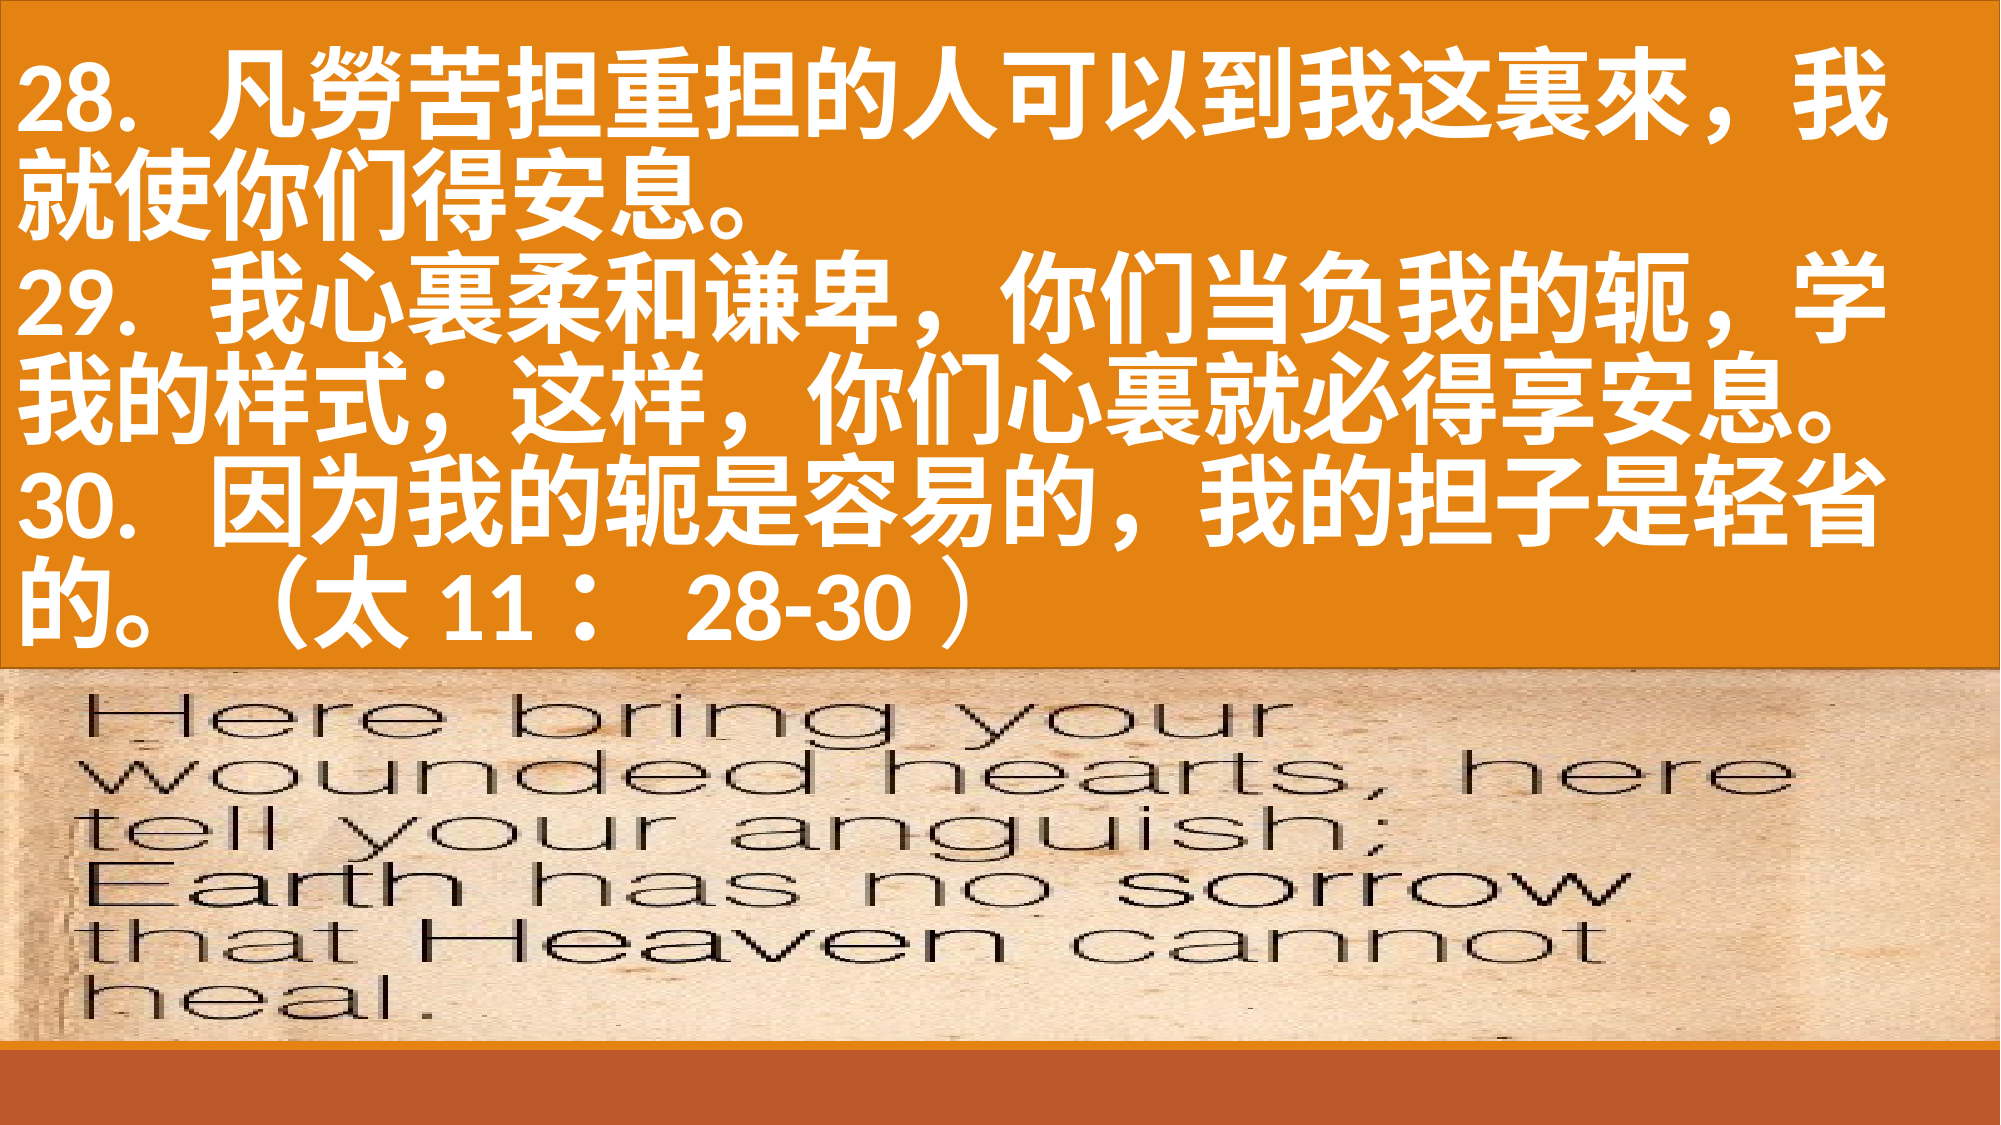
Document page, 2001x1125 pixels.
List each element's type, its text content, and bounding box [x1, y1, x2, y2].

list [0, 668, 2000, 1042]
title 28. 凡勞苦担重担的人可以到我这裏來，我就使你们得安息。 29. 我心裏柔和谦卑，你们当负我的轭，学我的样式；这样，你们心裏就必得享安息。 30. 因为我的轭是容易的，我的担子是轻省的。（太11：28-30） [0, 0, 2000, 668]
